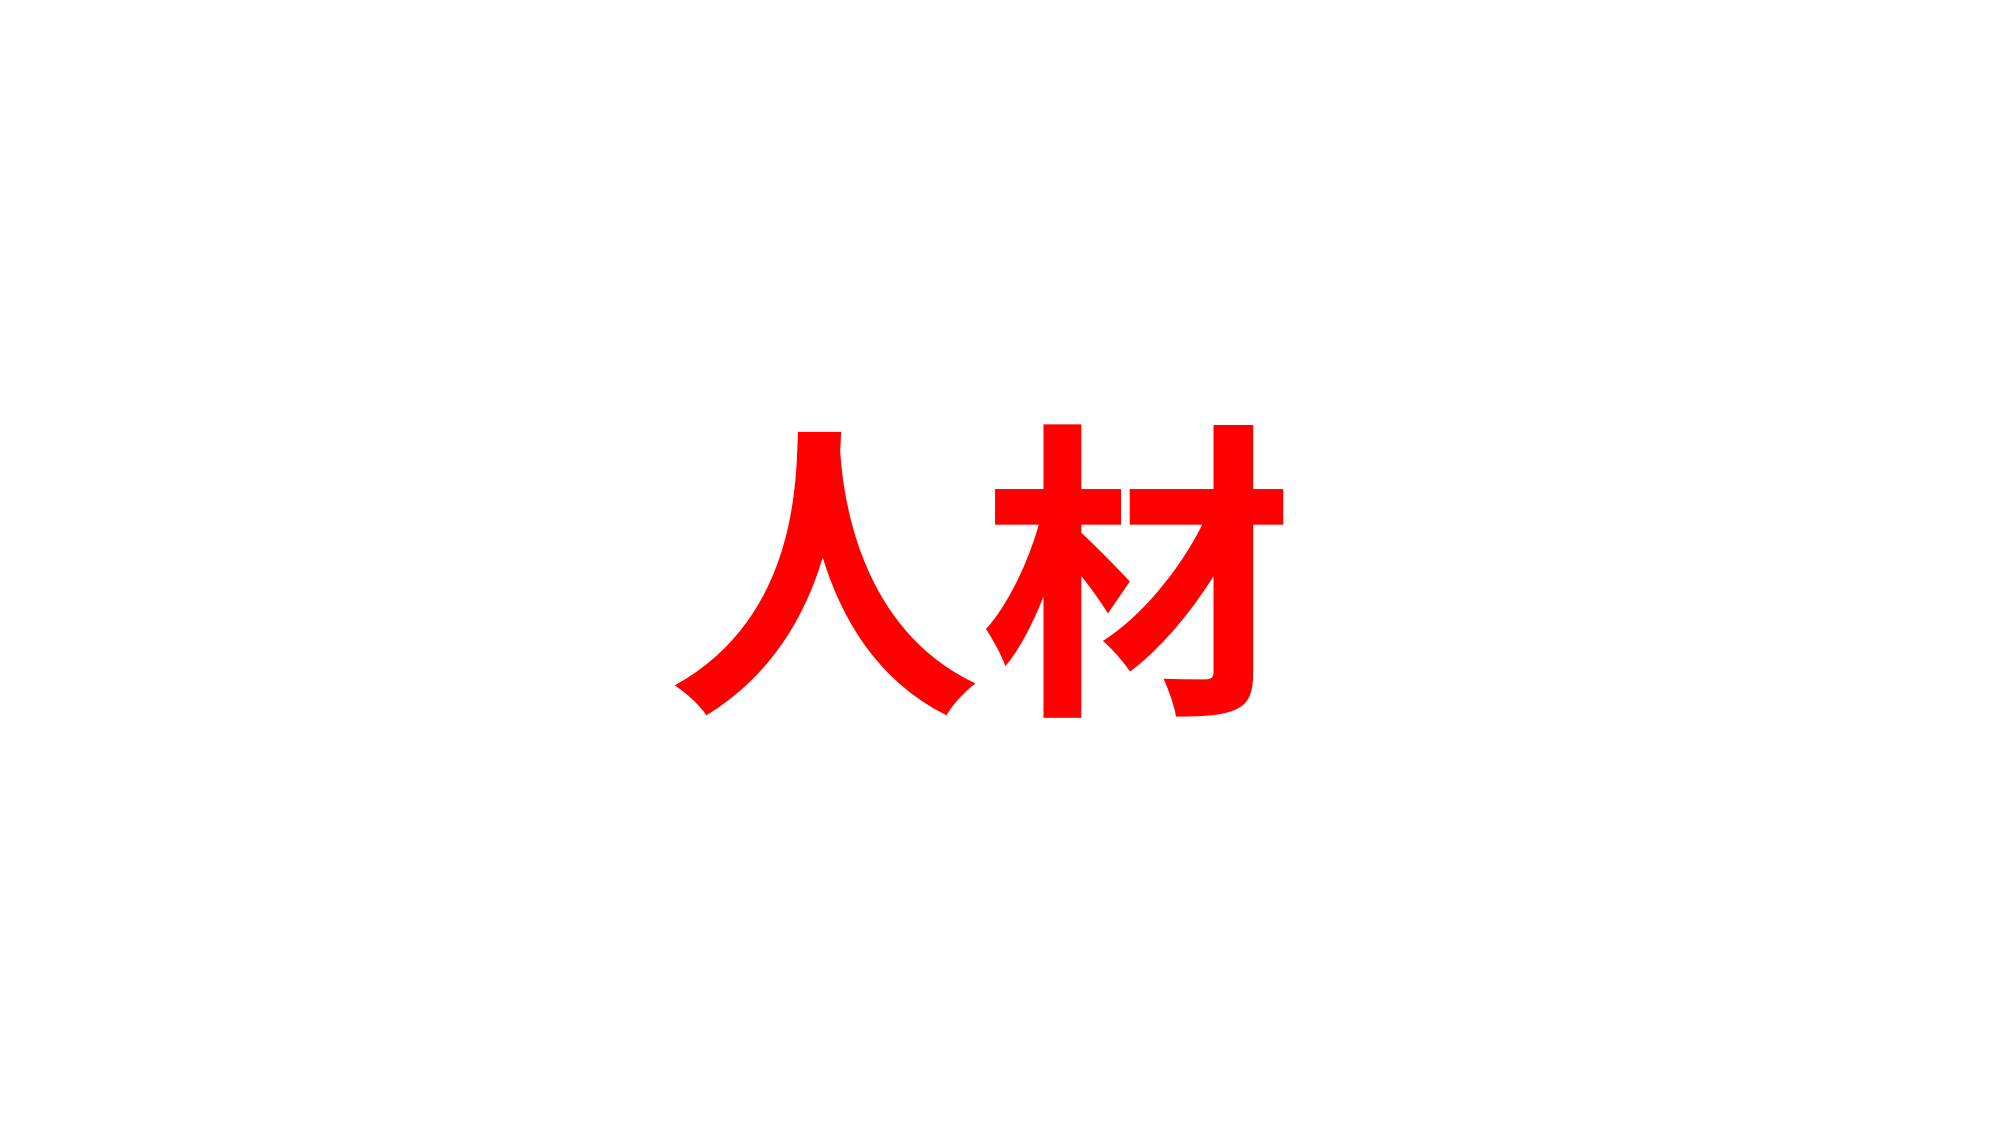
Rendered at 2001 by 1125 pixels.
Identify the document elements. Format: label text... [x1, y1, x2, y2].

text_box 人材 [118, 412, 1844, 639]
